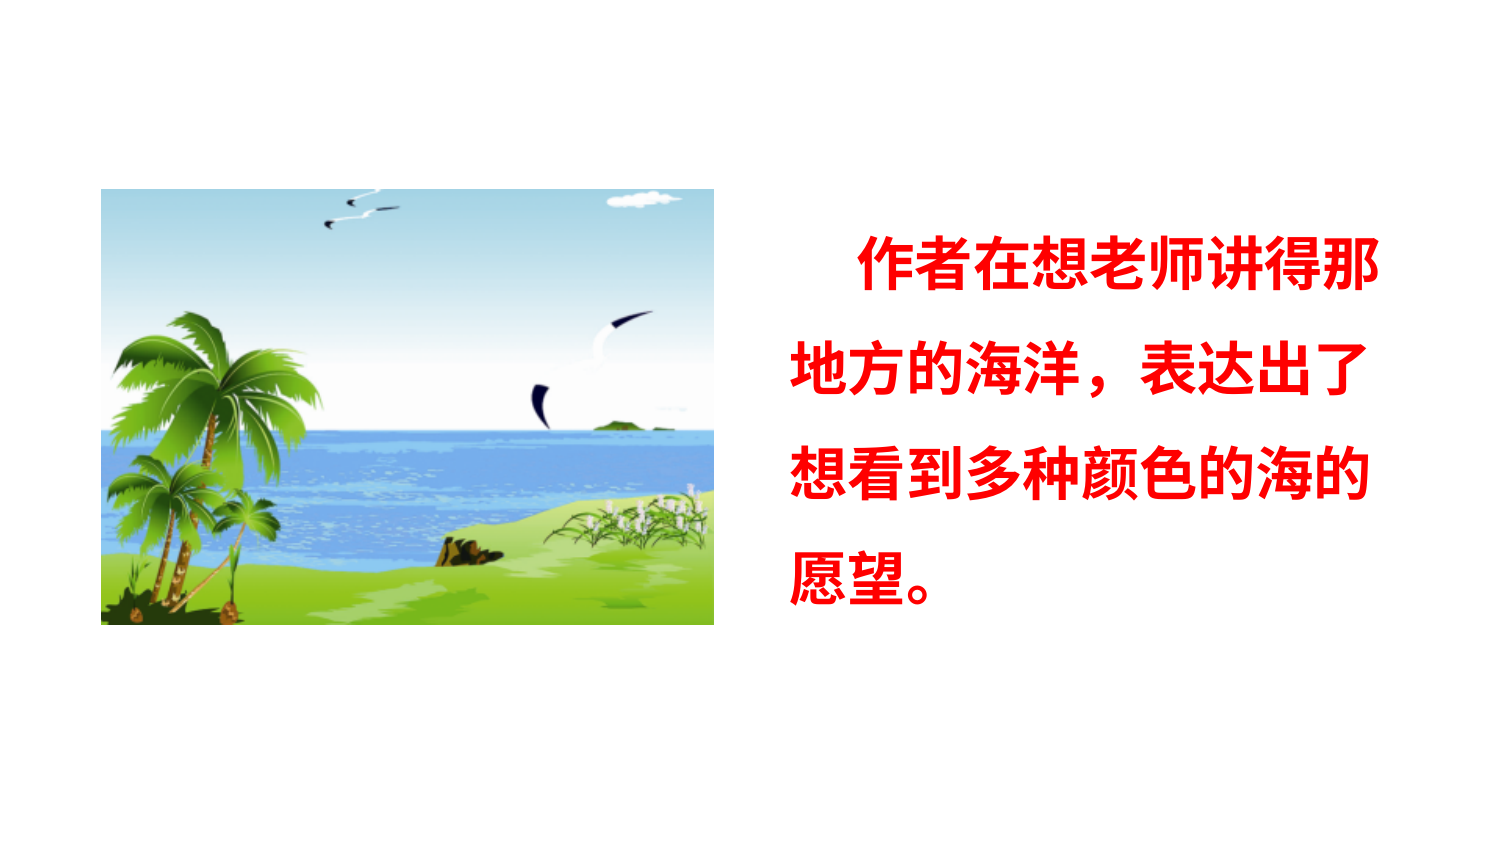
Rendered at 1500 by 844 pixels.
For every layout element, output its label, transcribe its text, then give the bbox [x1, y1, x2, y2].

picture [101, 189, 714, 625]
text_box 作者在想老师讲得那地方的海洋，表达出了想看到多种颜色的海的愿望。 [774, 185, 1413, 620]
